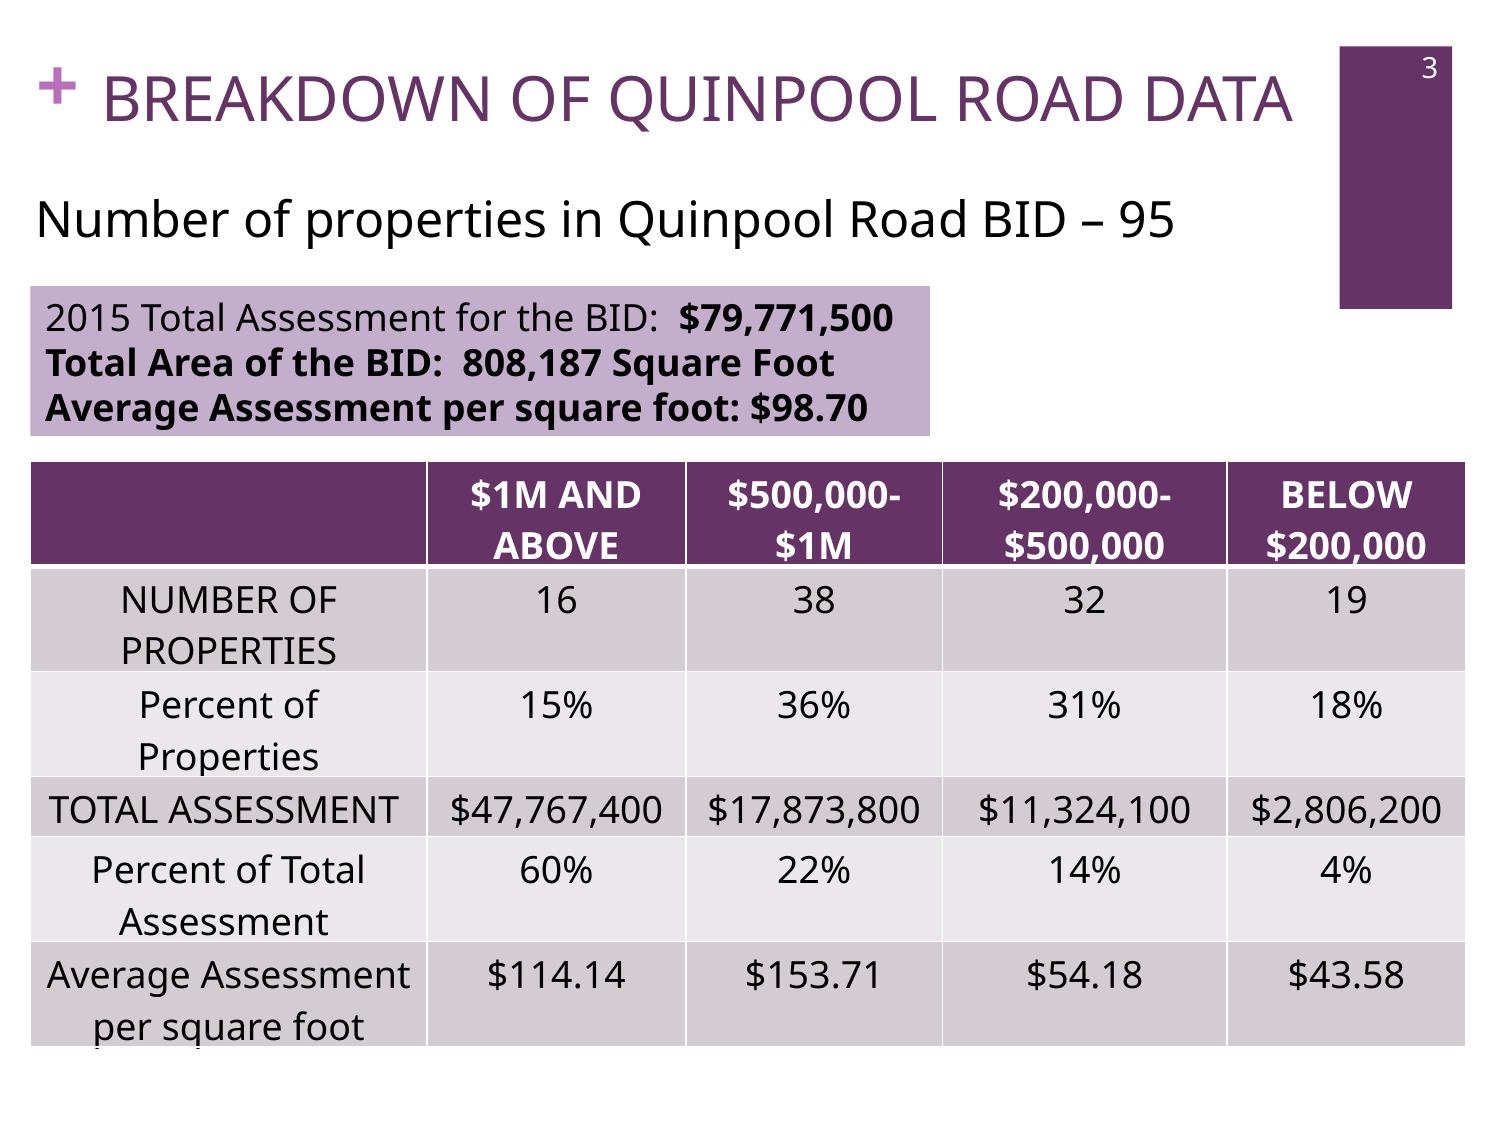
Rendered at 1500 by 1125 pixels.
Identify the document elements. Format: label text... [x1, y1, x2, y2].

text_box 2015 Total Assessment for the BID: $79,771,500 Total Area of the BID: 808,187 Square Foot Average Assessment per square foot: $98.70 [30, 286, 930, 436]
table_header $1M AND ABOVE [428, 462, 685, 564]
table_cell NUMBER OF PROPERTIES [31, 569, 426, 671]
table_cell TOTAL ASSESSMENT [31, 777, 426, 836]
table_cell 14% [943, 837, 1226, 941]
table_header BELOW $200,000 [1228, 462, 1465, 564]
title BREAKDOWN OF QUINPOOL ROAD DATA [10, 51, 1386, 127]
table_cell 32 [943, 569, 1226, 671]
table_cell 4% [1228, 837, 1465, 941]
table_cell $114.14 [428, 942, 685, 1046]
table_cell $153.71 [687, 942, 942, 1046]
text_box Number of properties in Quinpool Road BID – 95 [20, 179, 1191, 255]
table_header $500,000-$1M [687, 462, 942, 564]
table_cell Percent of Properties [31, 672, 426, 776]
table_cell 36% [687, 672, 942, 776]
table_cell 16 [428, 569, 685, 671]
table_header [31, 462, 426, 564]
table_cell $11,324,100 [943, 777, 1226, 836]
slide_number 2 [1362, 39, 1454, 100]
table_cell $43.58 [1228, 942, 1465, 1046]
table_header $200,000-$500,000 [943, 462, 1226, 564]
table_cell $47,767,400 [428, 777, 685, 836]
table_cell $54.18 [943, 942, 1226, 1046]
table_cell Percent of Total Assessment [31, 837, 426, 941]
table_cell 60% [428, 837, 685, 941]
table_cell 19 [1228, 569, 1465, 671]
table_cell $17,873,800 [687, 777, 942, 836]
table_cell 38 [687, 569, 942, 671]
table_cell 18% [1228, 672, 1465, 776]
table_cell 15% [428, 672, 685, 776]
table_cell $2,806,200 [1228, 777, 1465, 836]
table_cell Average Assessment per square foot [31, 942, 426, 1046]
table_cell 31% [943, 672, 1226, 776]
table_cell 22% [687, 837, 942, 941]
